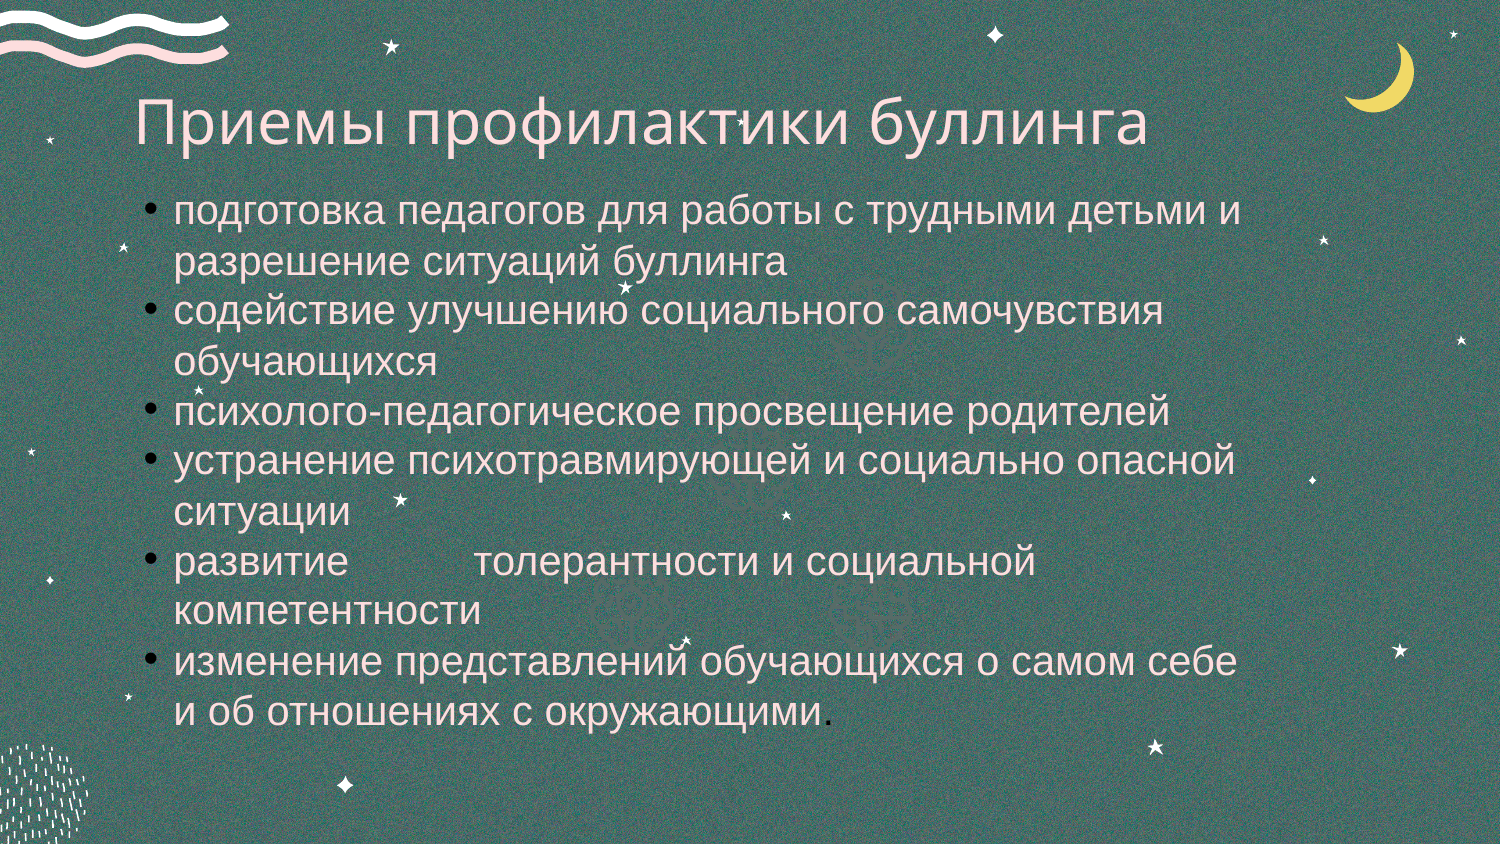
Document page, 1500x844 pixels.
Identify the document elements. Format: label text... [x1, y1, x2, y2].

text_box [708, 423, 792, 512]
picture [0, 0, 1500, 844]
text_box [828, 557, 913, 652]
title Приемы профилактики буллинга [118, 72, 1382, 167]
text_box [828, 278, 912, 372]
text_box подготовка педагогов для работы с трудными детьми и разрешение ситуаций буллинга содействие улучшению социального самочувствия обучающихся психолого-педагогическое просвещение родителей устранение психотравмирующей и социально опасной ситуации развитие толерантности и социальной компетентности изменение представлений обучающихся о самом себе и об отношениях с окружающими. [128, 175, 1266, 741]
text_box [589, 557, 674, 652]
